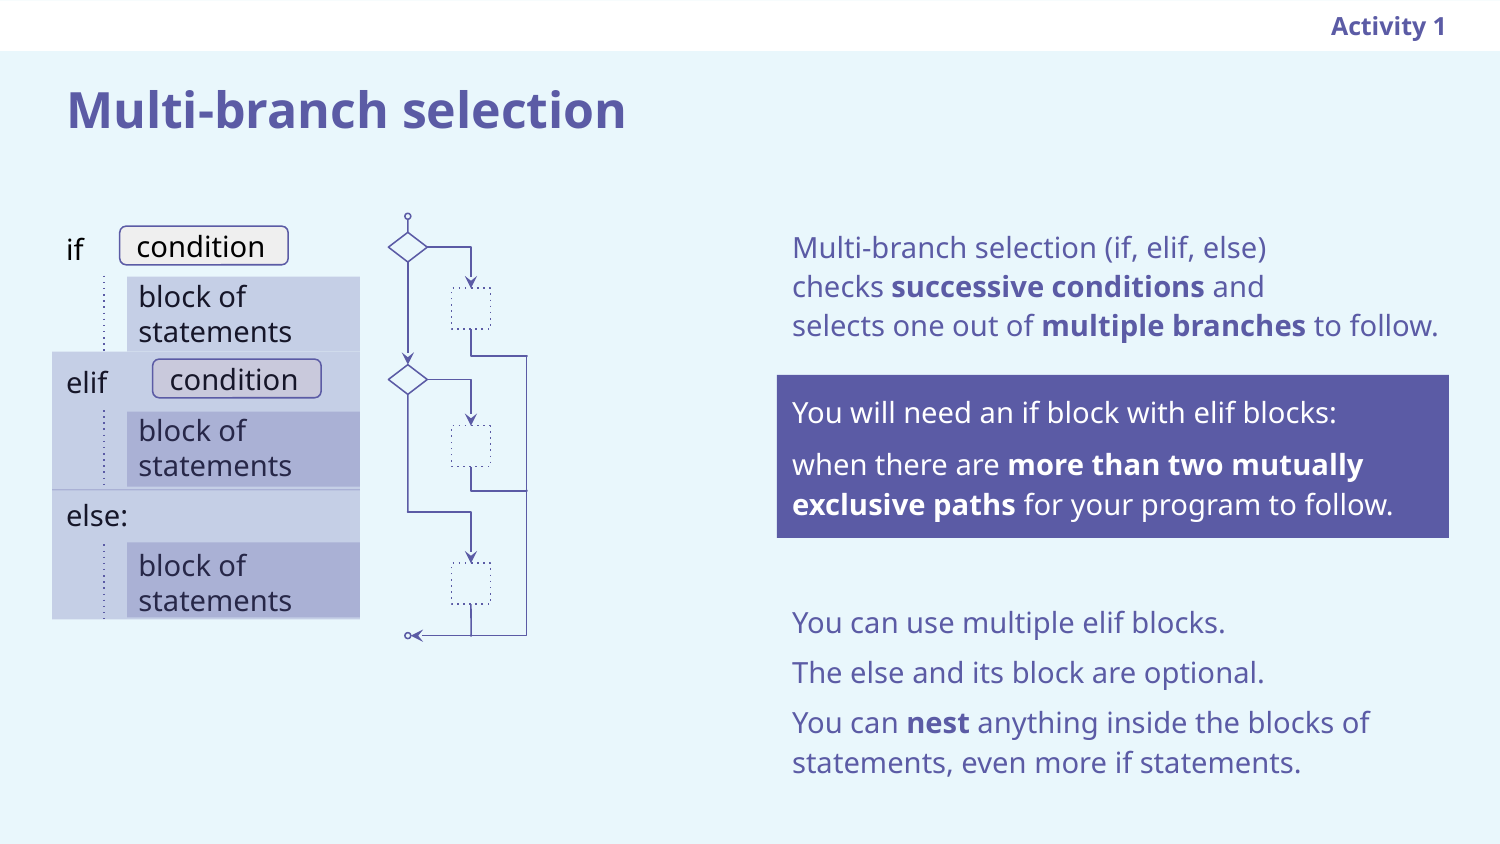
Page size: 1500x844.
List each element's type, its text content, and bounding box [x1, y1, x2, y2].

subtitle Activity 1 [862, 0, 1448, 51]
text_box You can nest anything inside the blocks of statements, even more if statements. [776, 685, 1449, 792]
text_box The else and its block are optional. [776, 635, 1449, 685]
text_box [50, 211, 372, 620]
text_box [126, 276, 361, 618]
text_box Multi-branch selection (if, elif, else) checks successive conditions and selects one out of multiple branches to follow. [776, 209, 1449, 359]
text_box You can use multiple elif blocks. [776, 585, 1449, 635]
text_box Multi-branch selection [51, 51, 1449, 167]
text_box You will need an if block with elif blocks: when there are more than two mutually exclusive paths for your program to follow. [776, 374, 1449, 538]
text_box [388, 213, 528, 639]
